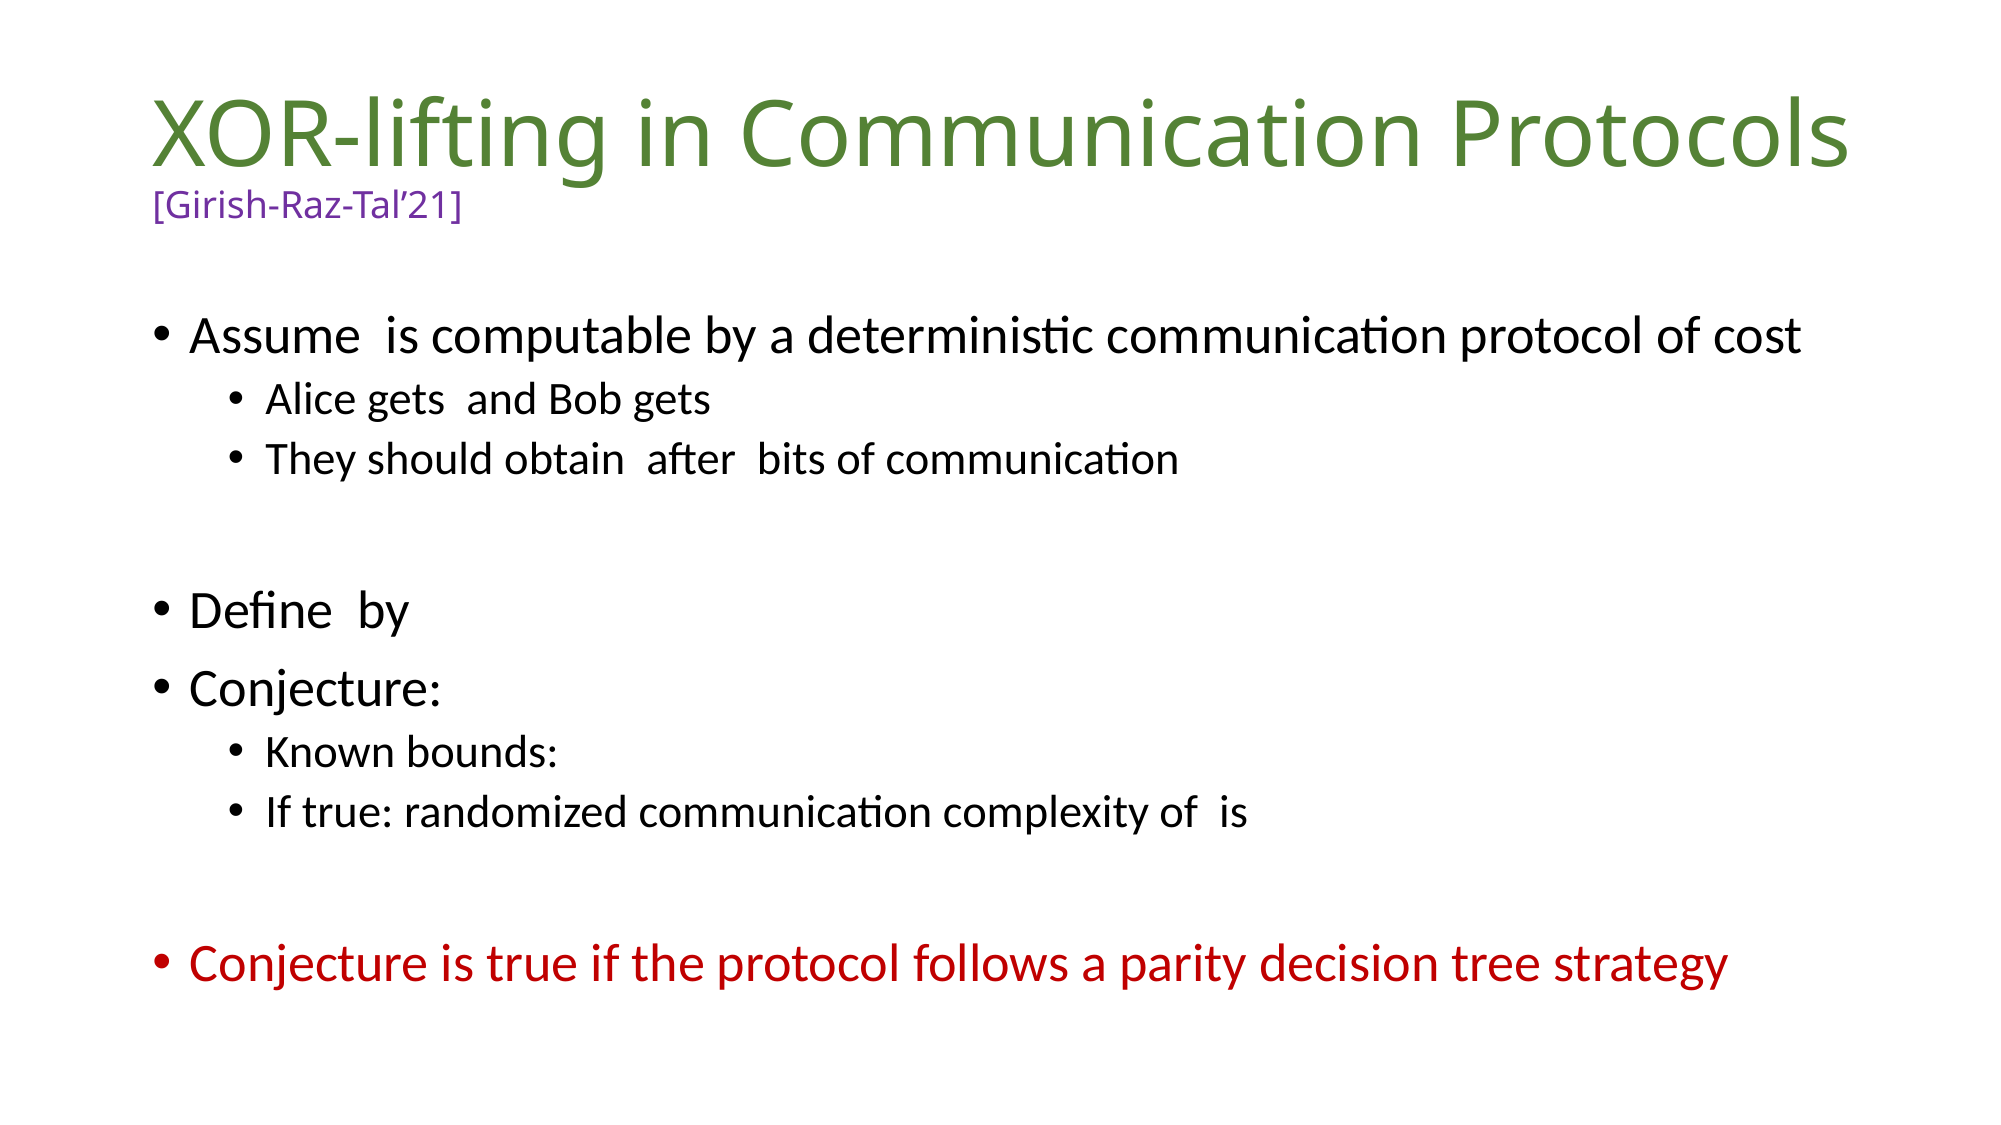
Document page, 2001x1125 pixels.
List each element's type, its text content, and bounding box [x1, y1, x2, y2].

title XOR-lifting in Communication Protocols [Girish-Raz-Tal’21] [137, 59, 1926, 254]
